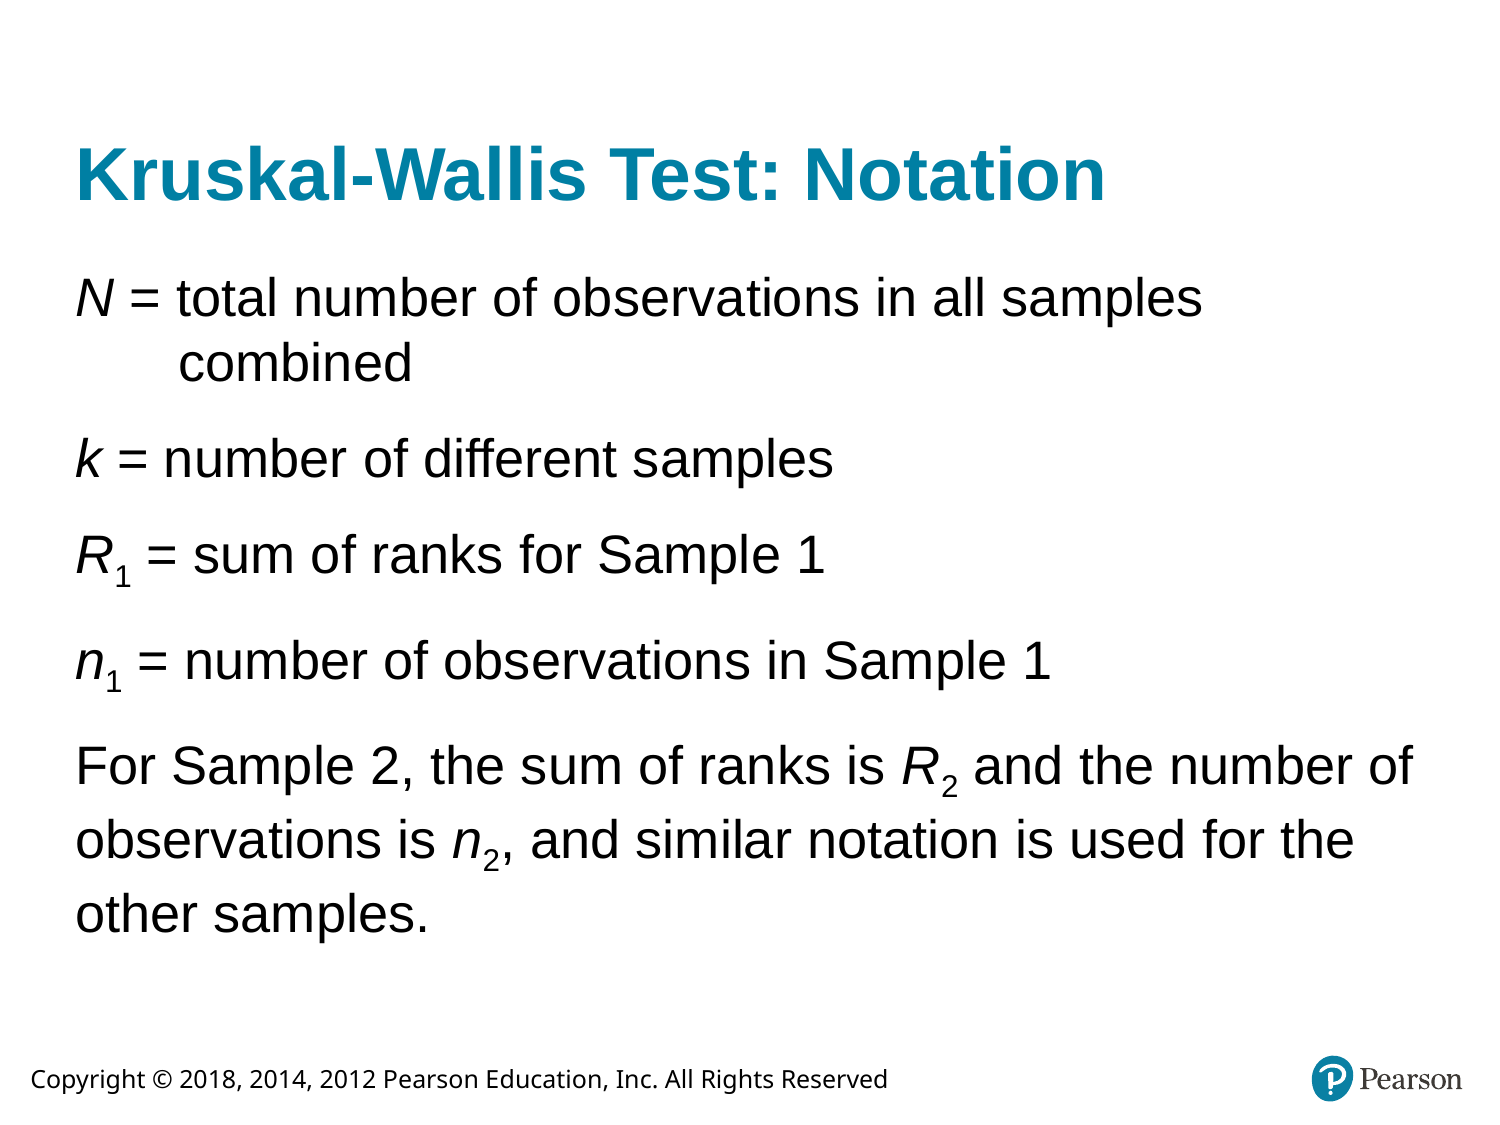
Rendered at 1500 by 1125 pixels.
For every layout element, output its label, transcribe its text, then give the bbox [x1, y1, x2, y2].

list N = total number of observations in all samples combined k = number of different samples R1 = sum of ranks for Sample 1 n1 = number of observations in Sample 1 For Sample 2, the sum of ranks is R2 and the number of observations is n2, and similar notation is used for the other samples. [75, 262, 1425, 925]
title Kruskal-Wallis Test: Notation [75, 35, 1425, 216]
